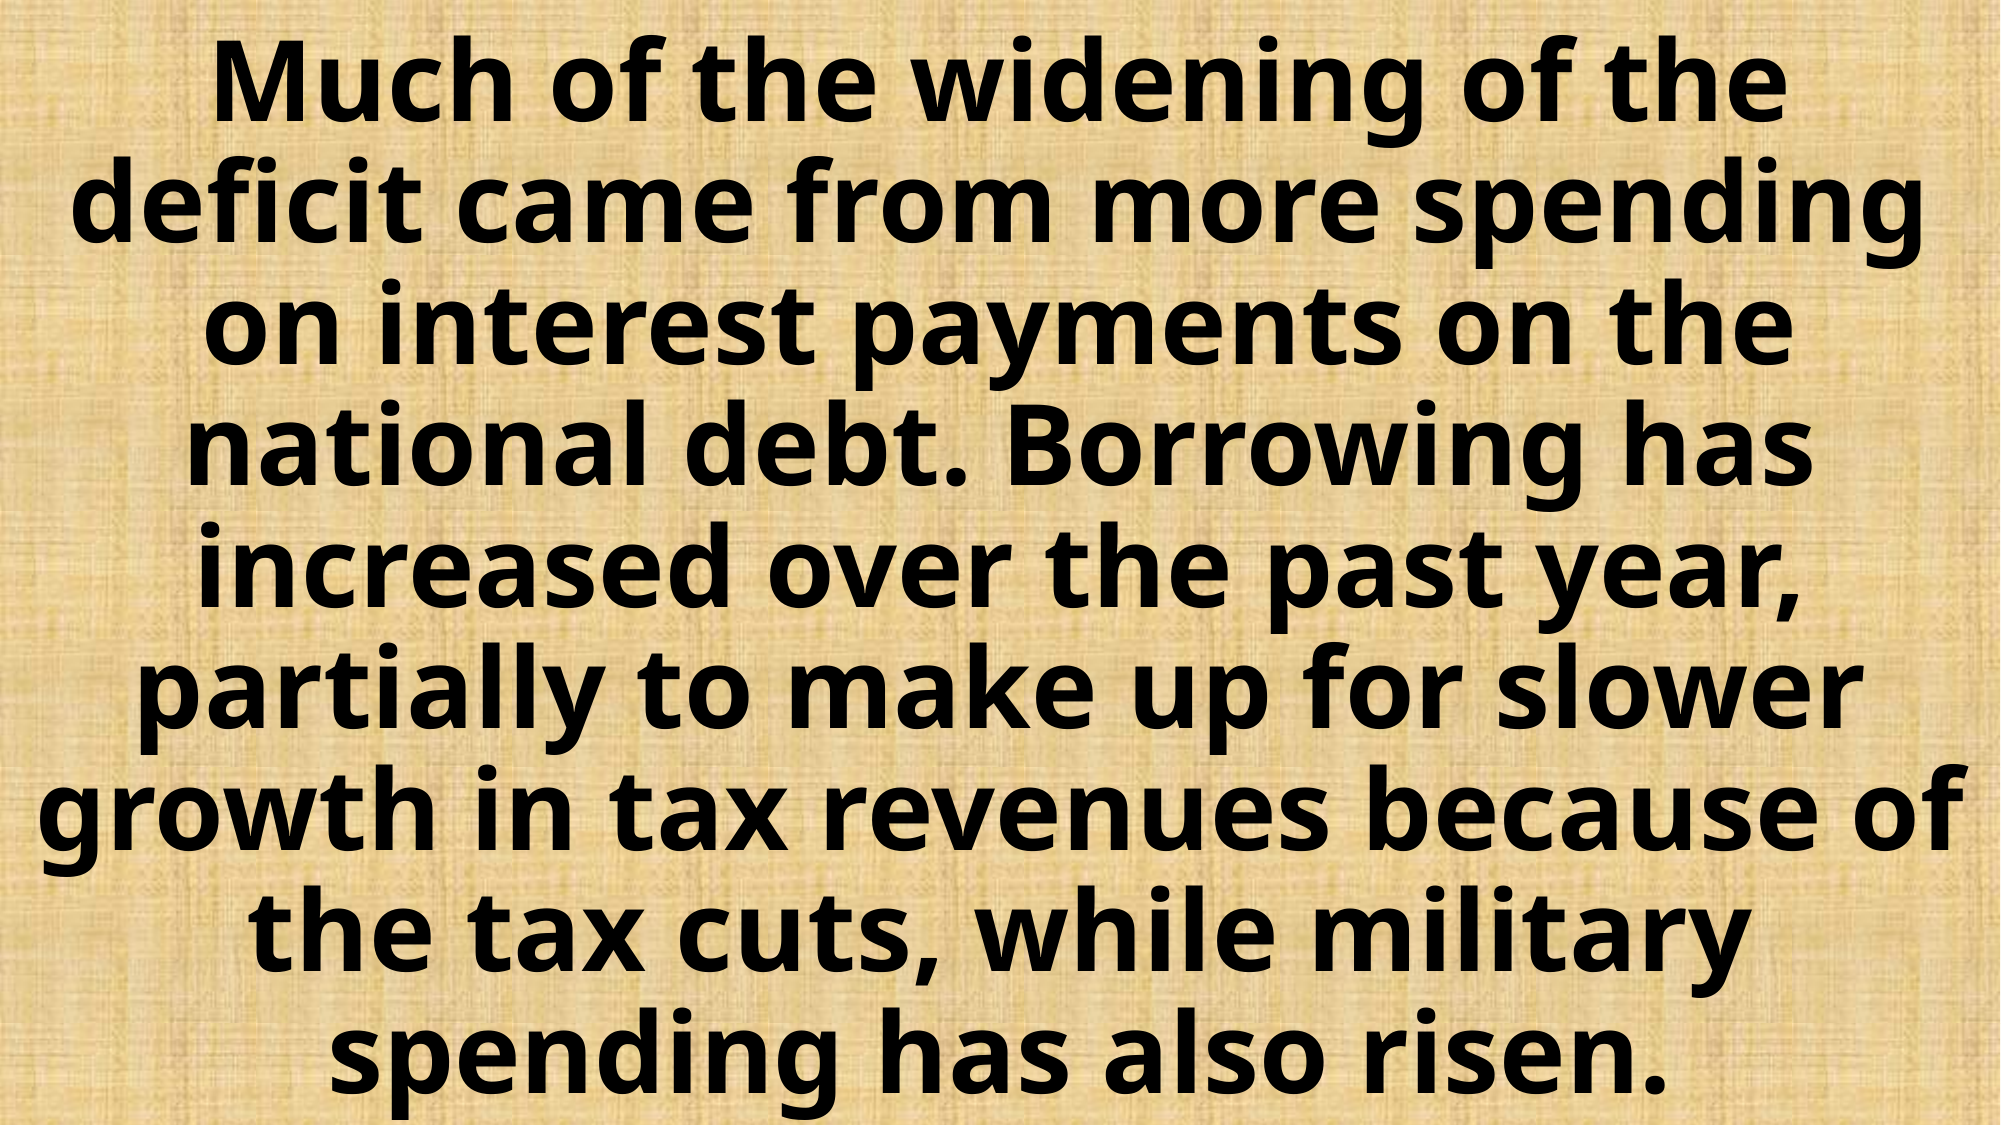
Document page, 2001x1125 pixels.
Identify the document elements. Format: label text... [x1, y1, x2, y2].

title Much of the widening of the deficit came from more spending on interest payments on the national debt. Borrowing has increased over the past year, partially to make up for slower growth in tax revenues because of the tax cuts, while military spending has also risen. [0, 0, 2000, 1125]
